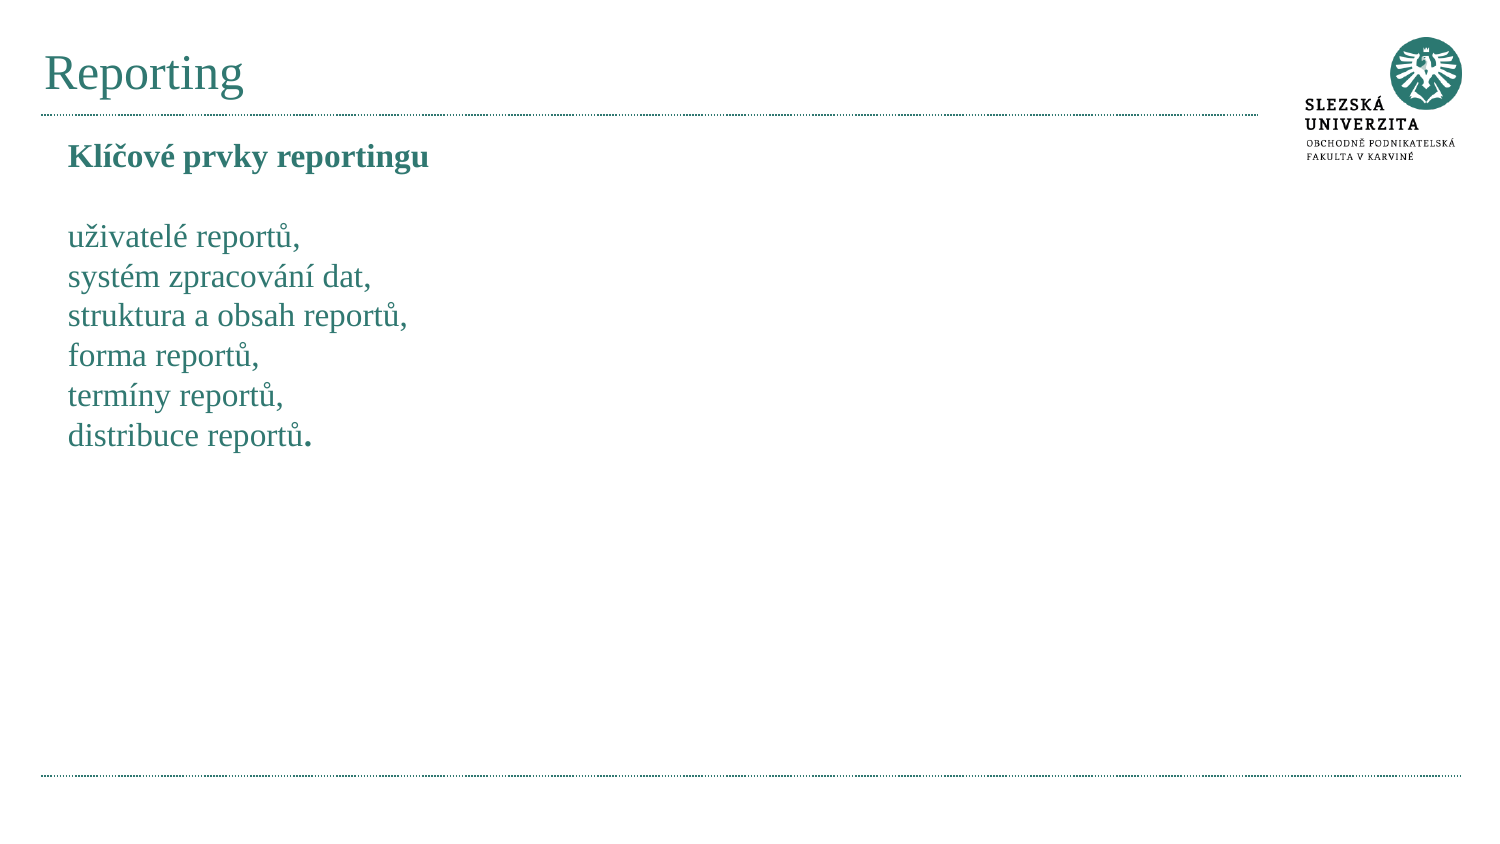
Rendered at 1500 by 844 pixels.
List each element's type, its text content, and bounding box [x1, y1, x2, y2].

picture [1305, 37, 1462, 160]
title Reporting [29, 32, 1140, 116]
list Klíčové prvky reportingu uživatelé reportů, systém zpracování dat, struktura a obsah reportů, forma reportů, termíny reportů, distribuce reportů. [53, 126, 1258, 694]
